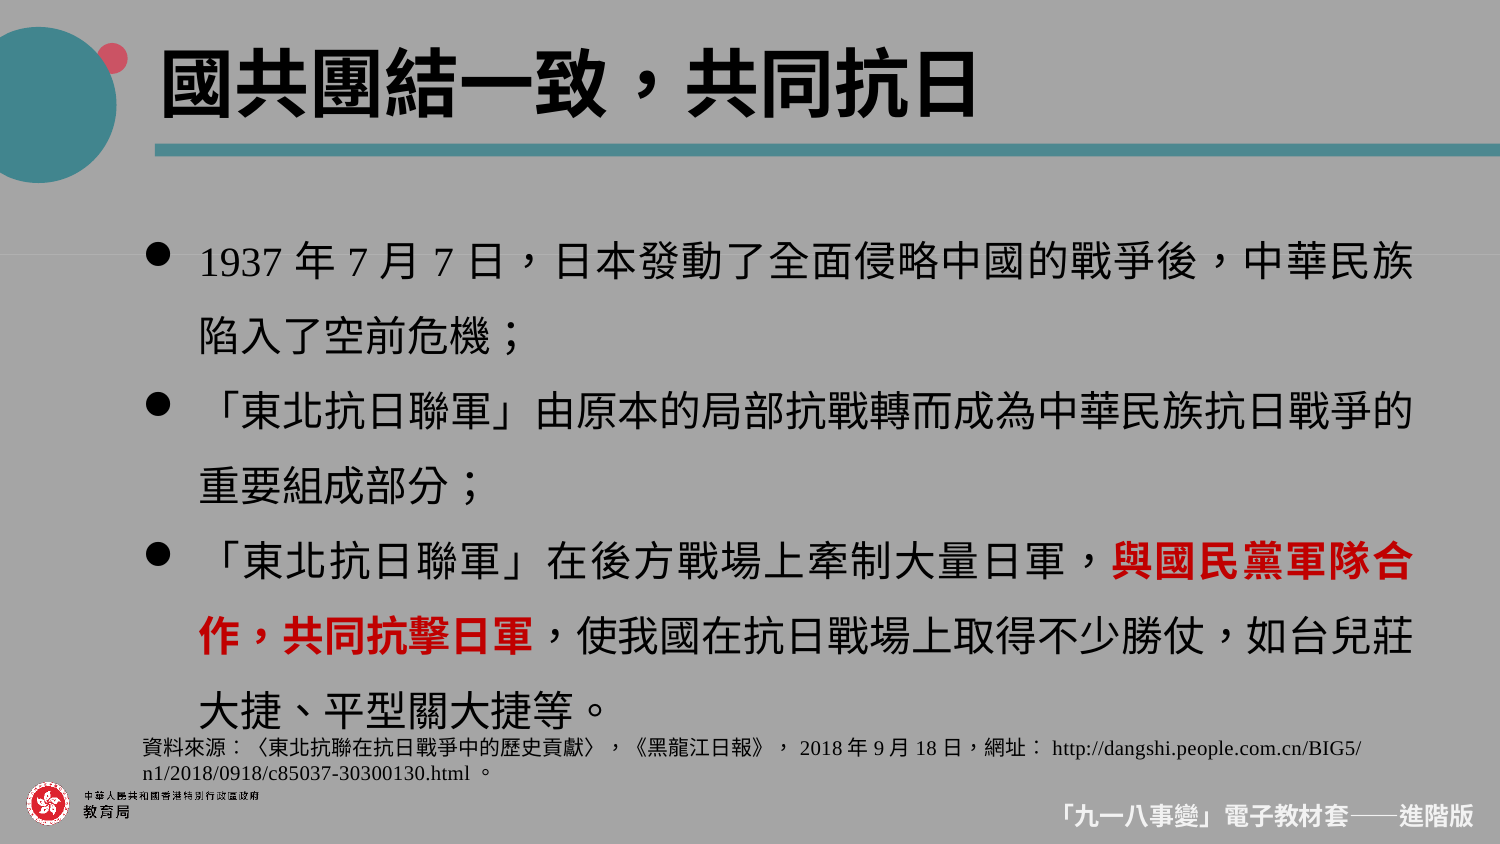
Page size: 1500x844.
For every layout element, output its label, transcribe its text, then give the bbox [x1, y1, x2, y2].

text_box 1937年7月7日，日本發動了全面侵略中國的戰爭後，中華民族陷入了空前危機； 「東北抗日聯軍」由原本的局部抗戰轉而成為中華民族抗日戰爭的重要組成部分； 「東北抗日聯軍」在後方戰場上牽制大量日軍，與國民黨軍隊合作，共同抗擊日軍，使我國在抗日戰場上取得不少勝仗，如台兒莊大捷、平型關大捷等。 資料來源︰〈東北抗聯在抗日戰爭中的歷史貢獻〉，《黑龍江日報》，2018年9月18日，網址︰http://dangshi.people.com.cn/BIG5/n1/2018/0918/c85037-30300130.html。 [127, 202, 1429, 792]
text_box [0, 25, 118, 185]
title 國共團結一致，共同抗日 [145, 39, 1479, 203]
text_box [97, 41, 129, 75]
picture [18, 767, 272, 830]
